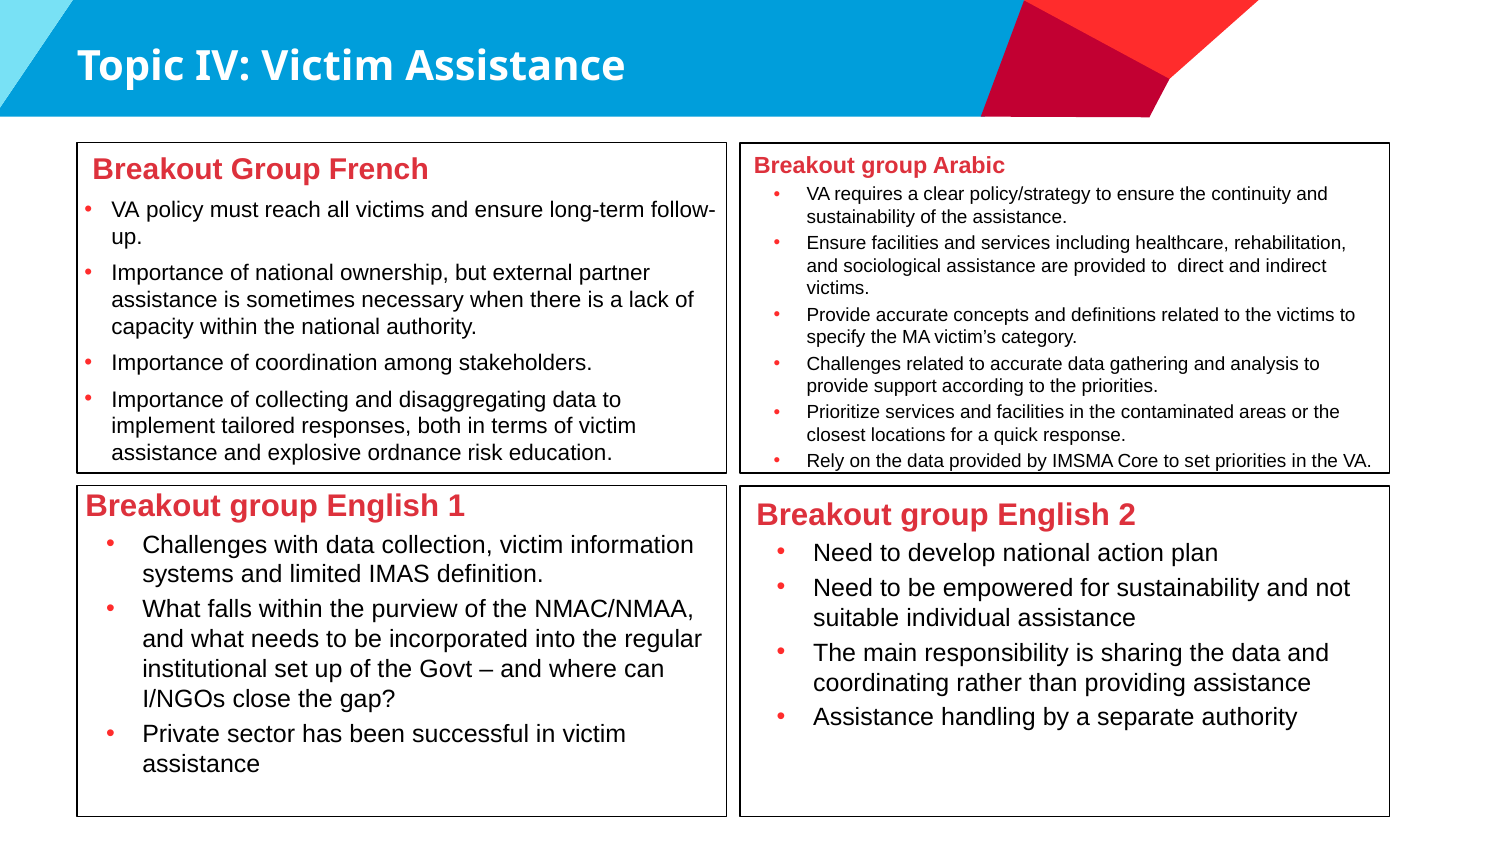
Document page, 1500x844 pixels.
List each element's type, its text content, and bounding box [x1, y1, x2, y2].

text_box Breakout Group French VA policy must reach all victims and ensure long-term follow-up. Importance of national ownership, but external partner assistance is sometimes necessary when there is a lack of capacity within the national authority. Importance of coordination among stakeholders. Importance of collecting and disaggregating data to implement tailored responses, both in terms of victim assistance and explosive ordnance risk education. [75, 140, 728, 475]
title Topic IV: Victim Assistance [76, 27, 984, 102]
text_box Breakout group English 1 Challenges with data collection, victim information systems and limited IMAS definition. What falls within the purview of the NMAC/NMAA, and what needs to be incorporated into the regular institutional set up of the Govt – and where can I/NGOs close the gap? Private sector has been successful in victim assistance [75, 484, 728, 818]
text_box Breakout group English 2 Need to develop national action plan Need to be empowered for sustainability and not suitable individual assistance The main responsibility is sharing the data and coordinating rather than providing assistance Assistance handling by a separate authority [738, 484, 1392, 818]
text_box Breakout group Arabic VA requires a clear policy/strategy to ensure the continuity and sustainability of the assistance. Ensure facilities and services including healthcare, rehabilitation, and sociological assistance are provided to direct and indirect victims. Provide accurate concepts and definitions related to the victims to specify the MA victim’s category. Challenges related to accurate data gathering and analysis to provide support according to the priorities. Prioritize services and facilities in the contaminated areas or the closest locations for a quick response. Rely on the data provided by IMSMA Core to set priorities in the VA. [738, 141, 1392, 475]
